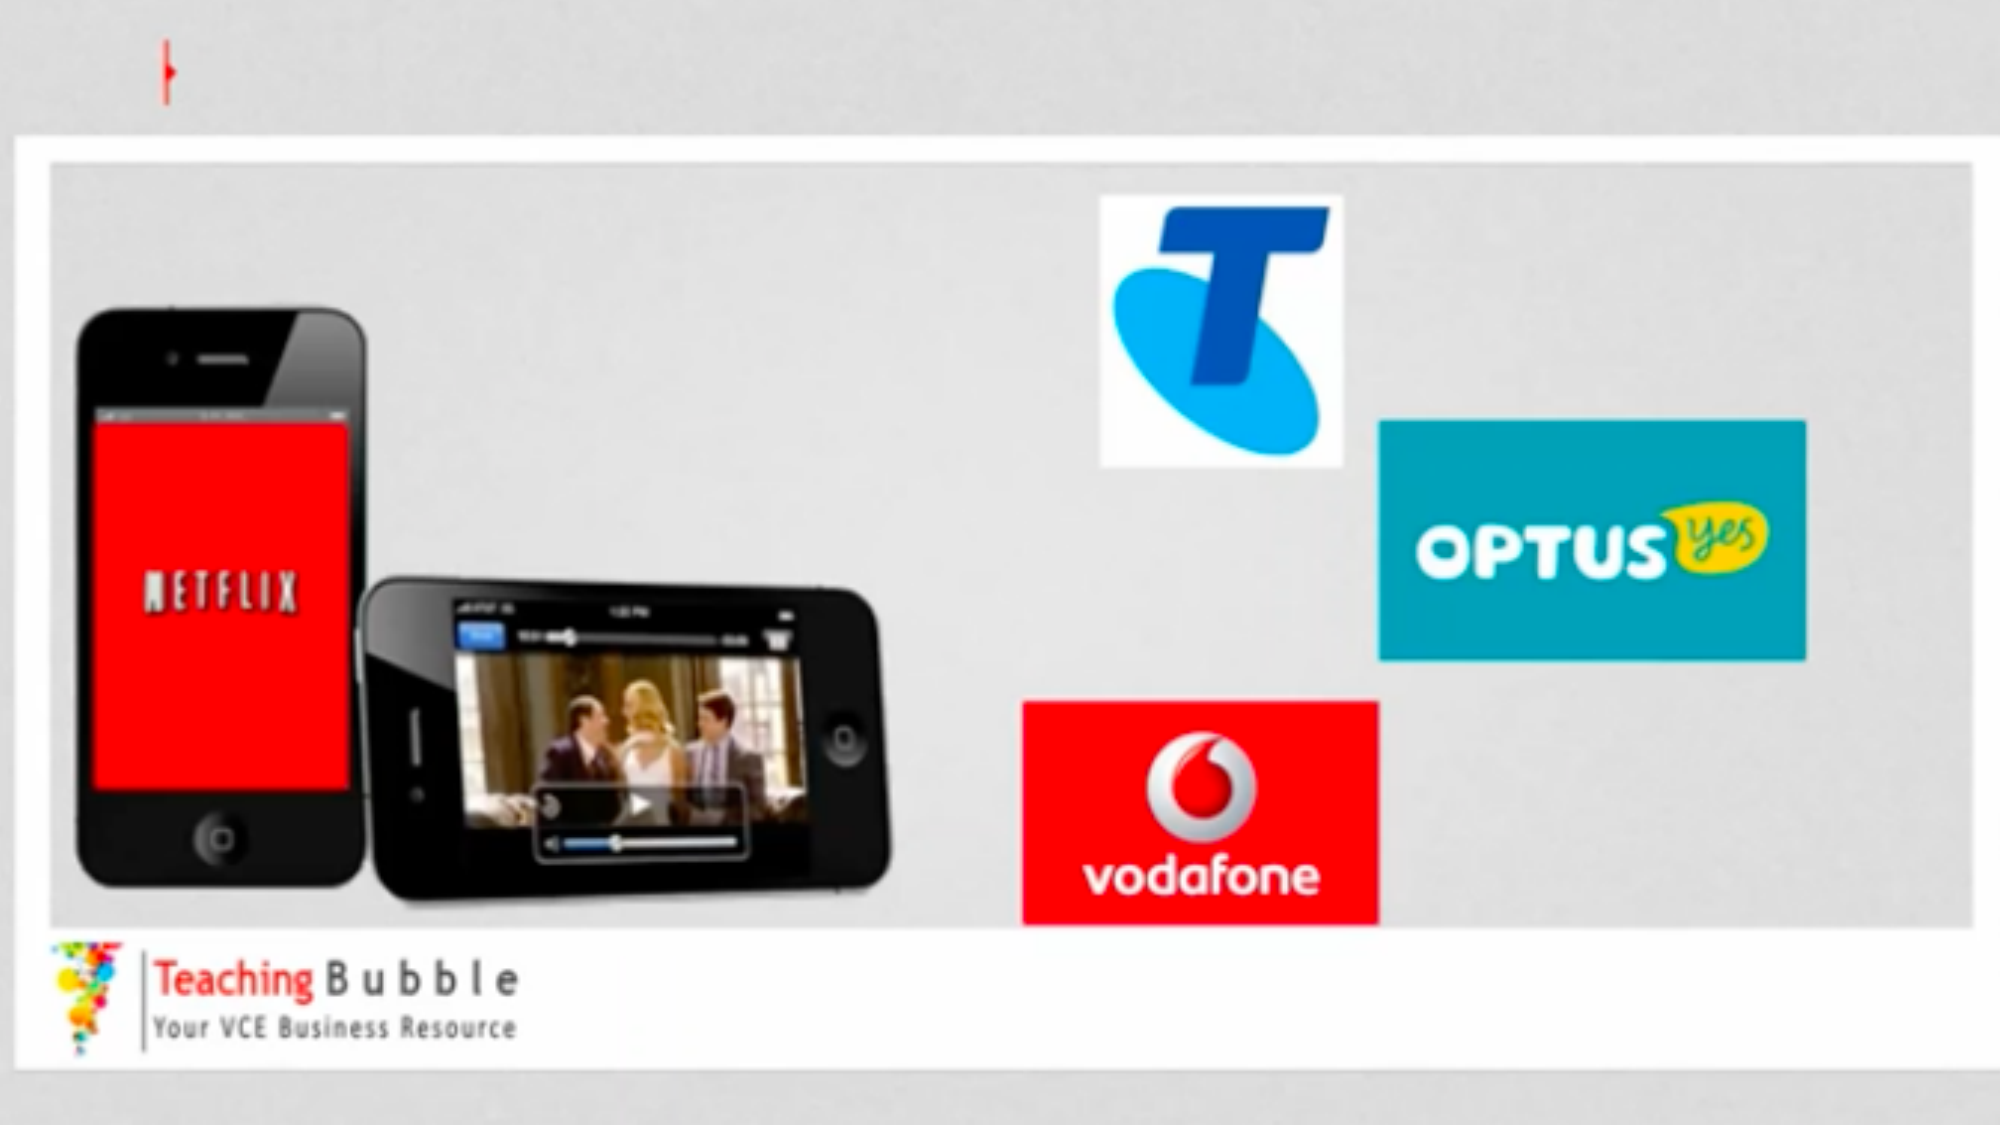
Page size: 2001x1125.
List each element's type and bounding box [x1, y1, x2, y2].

list [0, 0, 2000, 1125]
